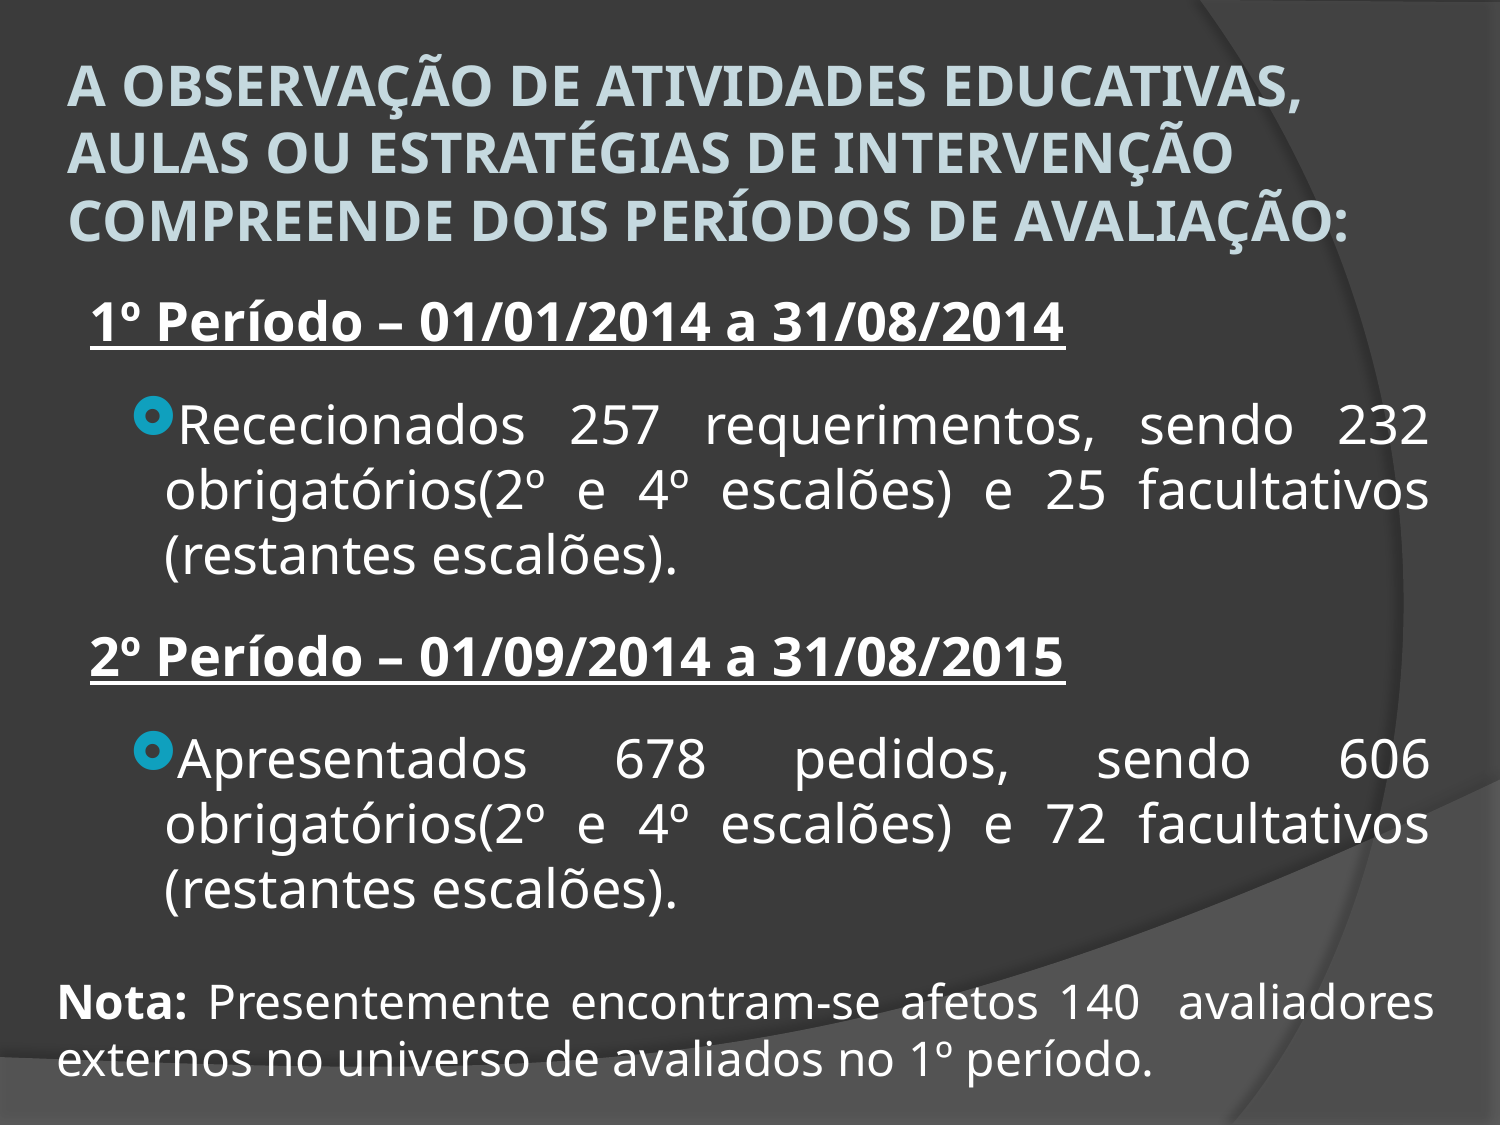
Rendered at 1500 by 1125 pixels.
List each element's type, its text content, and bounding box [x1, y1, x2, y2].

text_box 1º Período – 01/01/2014 a 31/08/2014 Rececionados 257 requerimentos, sendo 232 obrigatórios(2º e 4º escalões) e 25 facultativos (restantes escalões). 2º Período – 01/09/2014 a 31/08/2015 Apresentados 678 pedidos, sendo 606 obrigatórios(2º e 4º escalões) e 72 facultativos (restantes escalões). [0, 172, 1447, 928]
text_box Nota: Presentemente encontram-se afetos 140 avaliadores externos no universo de avaliados no 1º período. [41, 964, 1453, 1094]
text_box A OBSERVAÇÃO DE ATIVIDADES EDUCATIVAS, AULAS OU ESTRATÉGIAS DE INTERVENÇÃO COMPREENDE DOIS PERÍODOS DE AVALIAÇÃO: [53, 42, 1436, 172]
